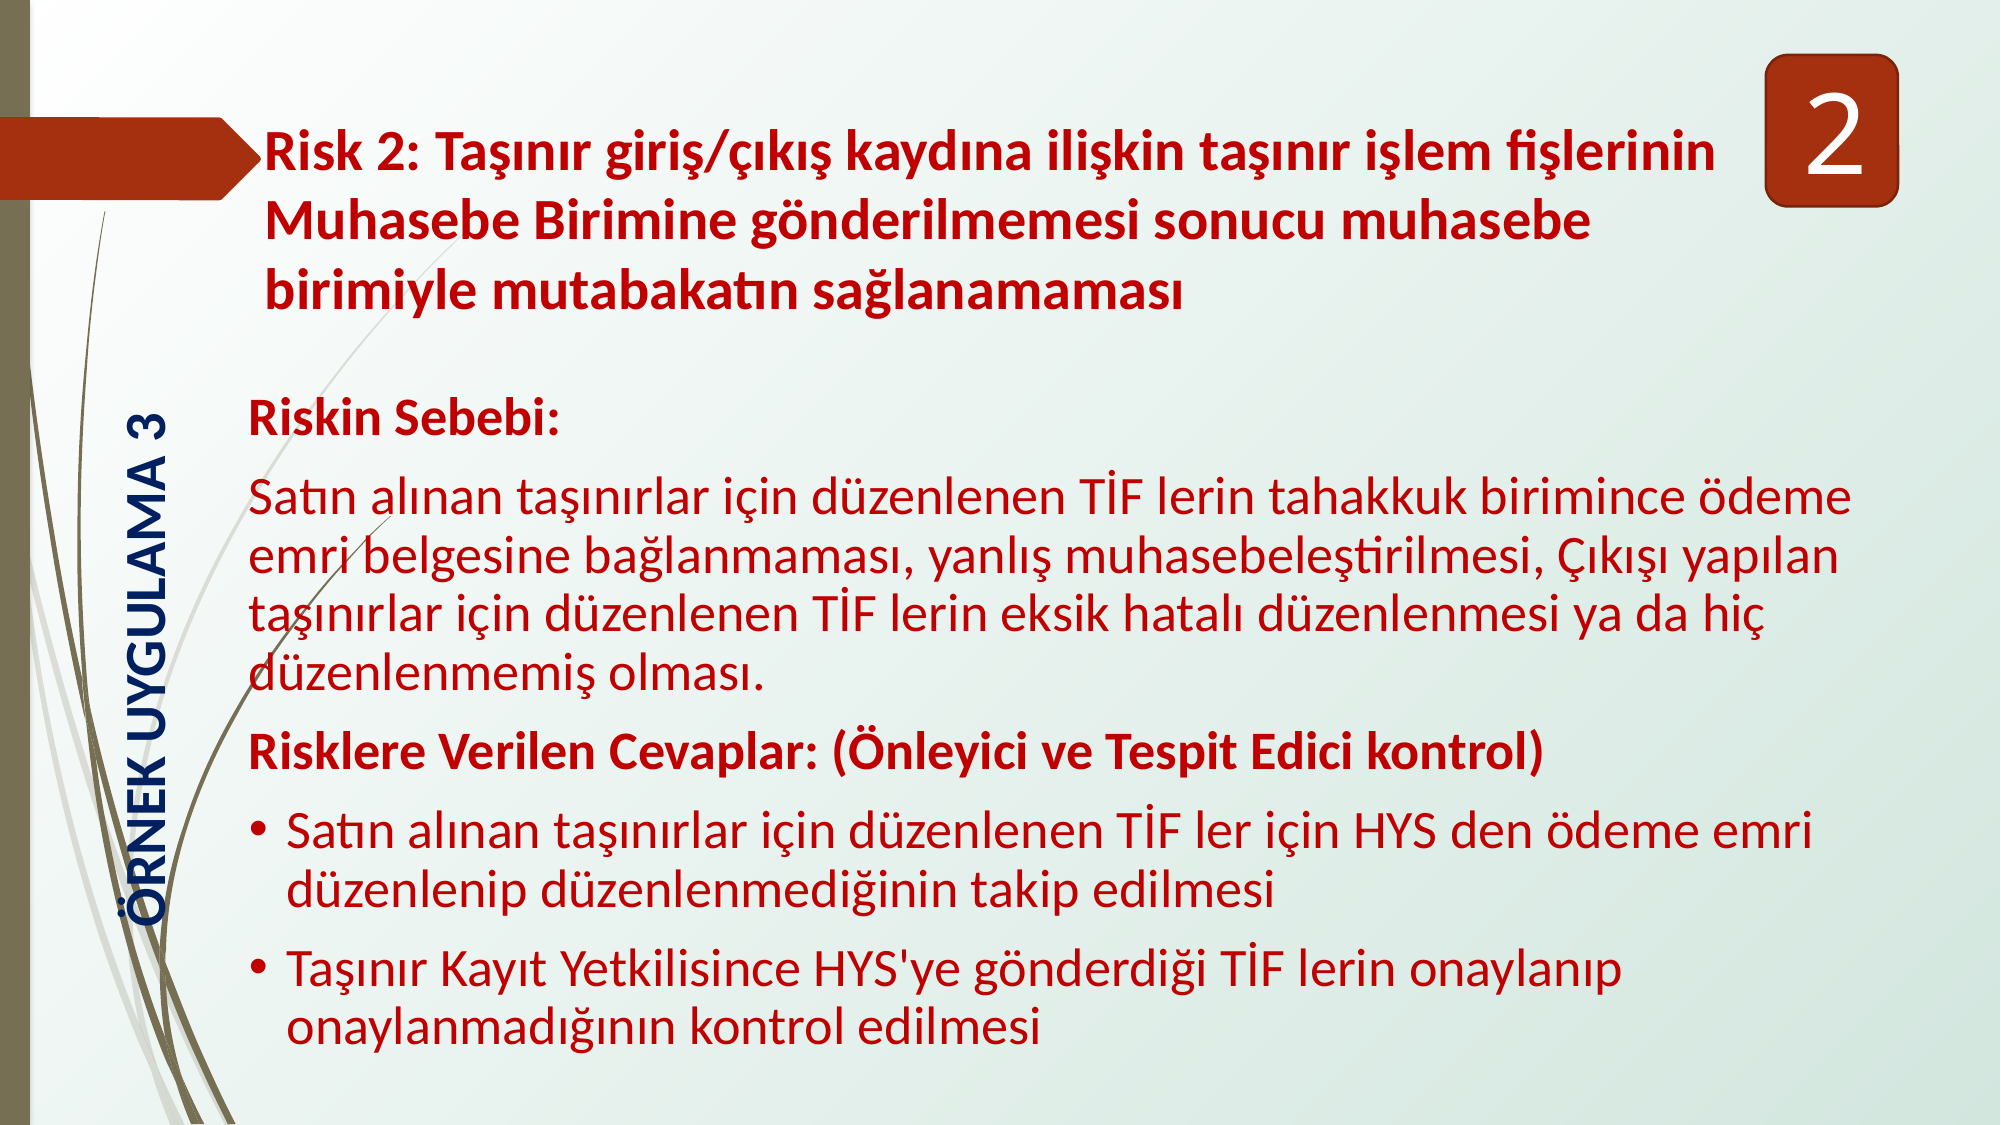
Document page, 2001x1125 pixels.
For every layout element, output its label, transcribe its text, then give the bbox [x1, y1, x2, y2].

text_box Risk 2: Taşınır giriş/çıkış kaydına ilişkin taşınır işlem fişlerinin Muhasebe Birimine gönderilmemesi sonucu muhasebe birimiyle mutabakatın sağlanamaması [249, 104, 1750, 206]
text_box Riskin Sebebi: Satın alınan taşınırlar için düzenlenen TİF lerin tahakkuk birimince ödeme emri belgesine bağlanmaması, yanlış muhasebeleştirilmesi, Çıkışı yapılan taşınırlar için düzenlenen TİF lerin eksik hatalı düzenlenmesi ya da hiç düzenlenmemiş olması. Risklere Verilen Cevaplar: (Önleyici ve Tespit Edici kontrol) Satın alınan taşınırlar için düzenlenen TİF ler için HYS den ödeme emri düzenlenip düzenlenmediğinin takip edilmesi Taşınır Kayıt Yetkilisince HYS'ye gönderdiği TİF lerin onaylanıp onaylanmadığının kontrol edilmesi [233, 206, 1944, 1063]
text_box 2 [1788, 54, 1921, 205]
text_box [1764, 53, 1887, 208]
text_box ÖRNEK UYGULAMA 3 [99, 293, 202, 1047]
